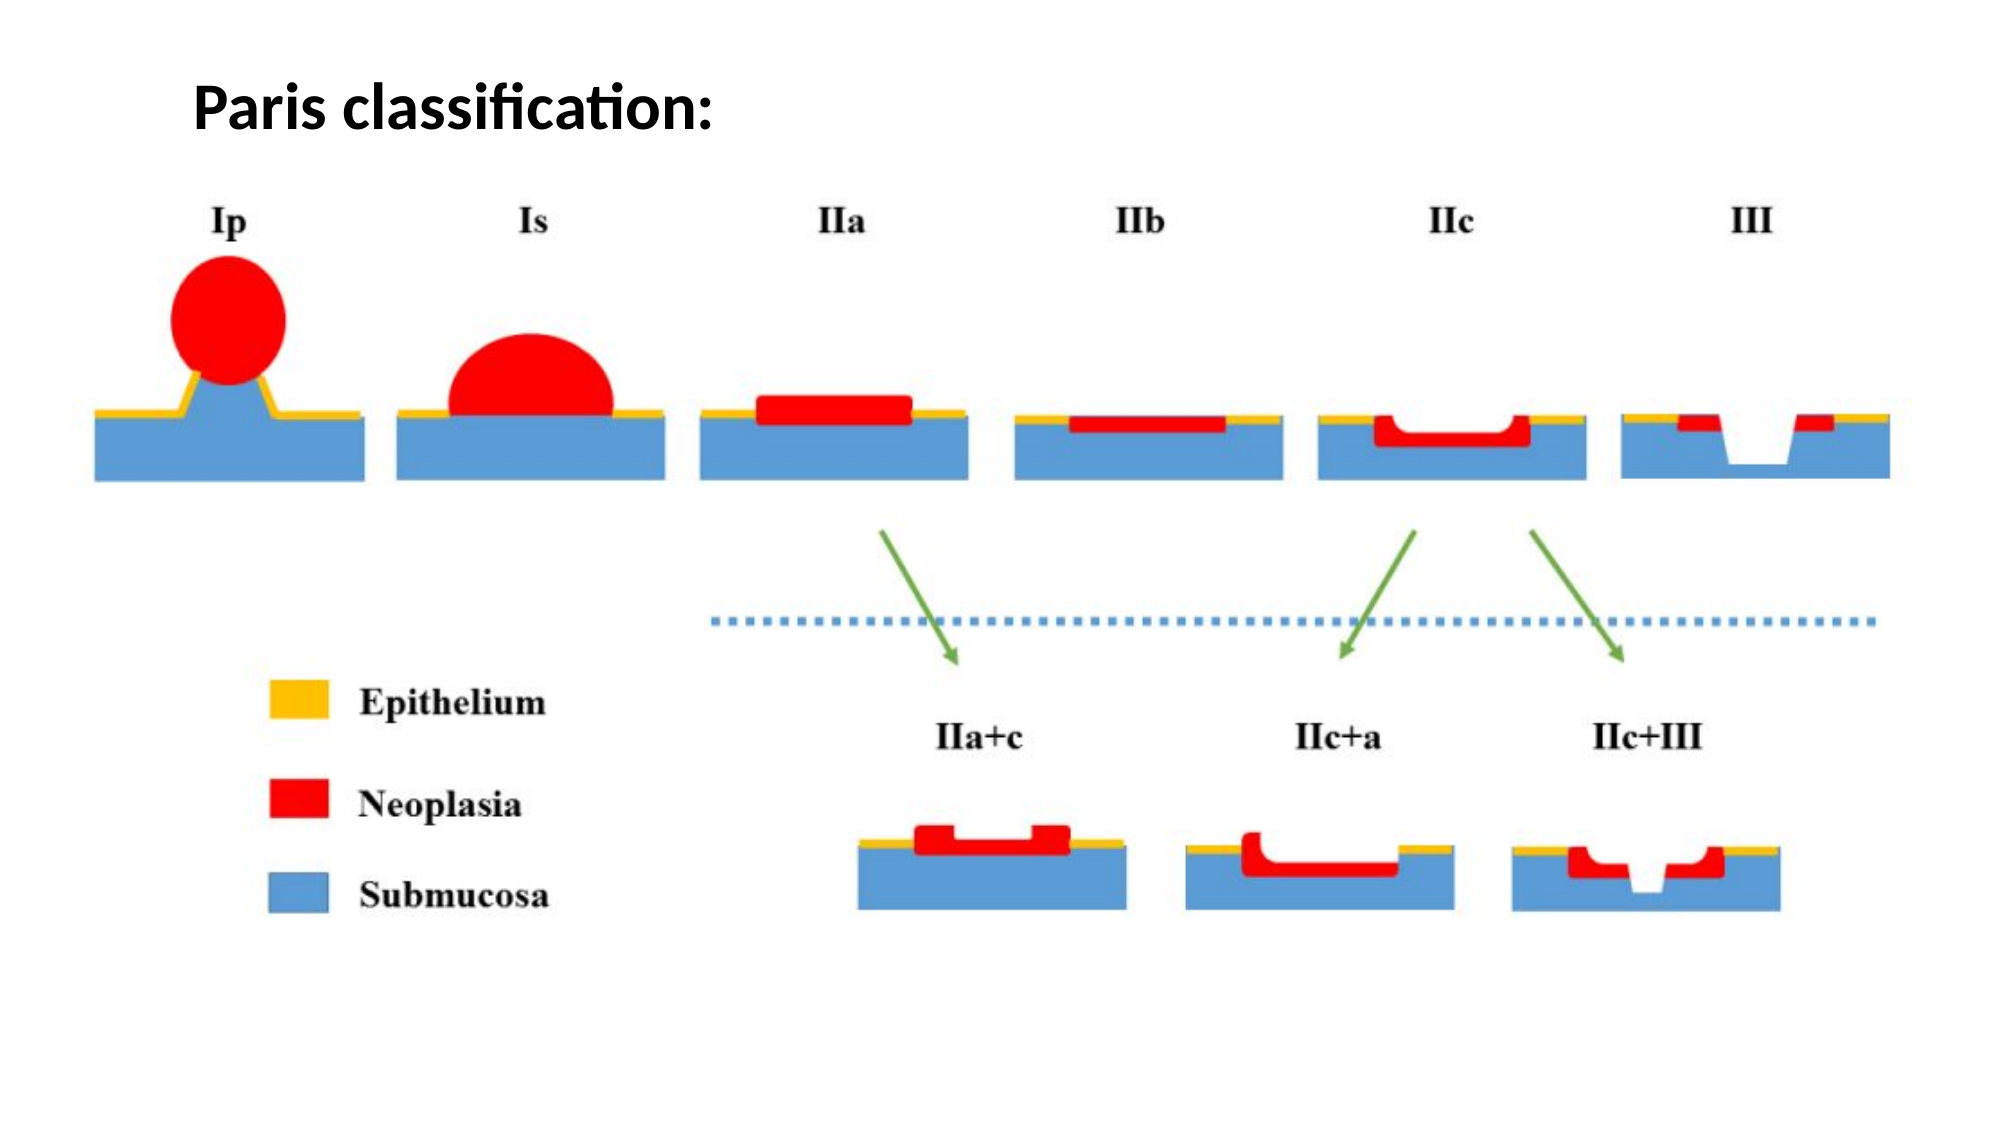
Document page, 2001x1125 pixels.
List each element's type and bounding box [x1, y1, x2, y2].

picture [72, 55, 1912, 1090]
